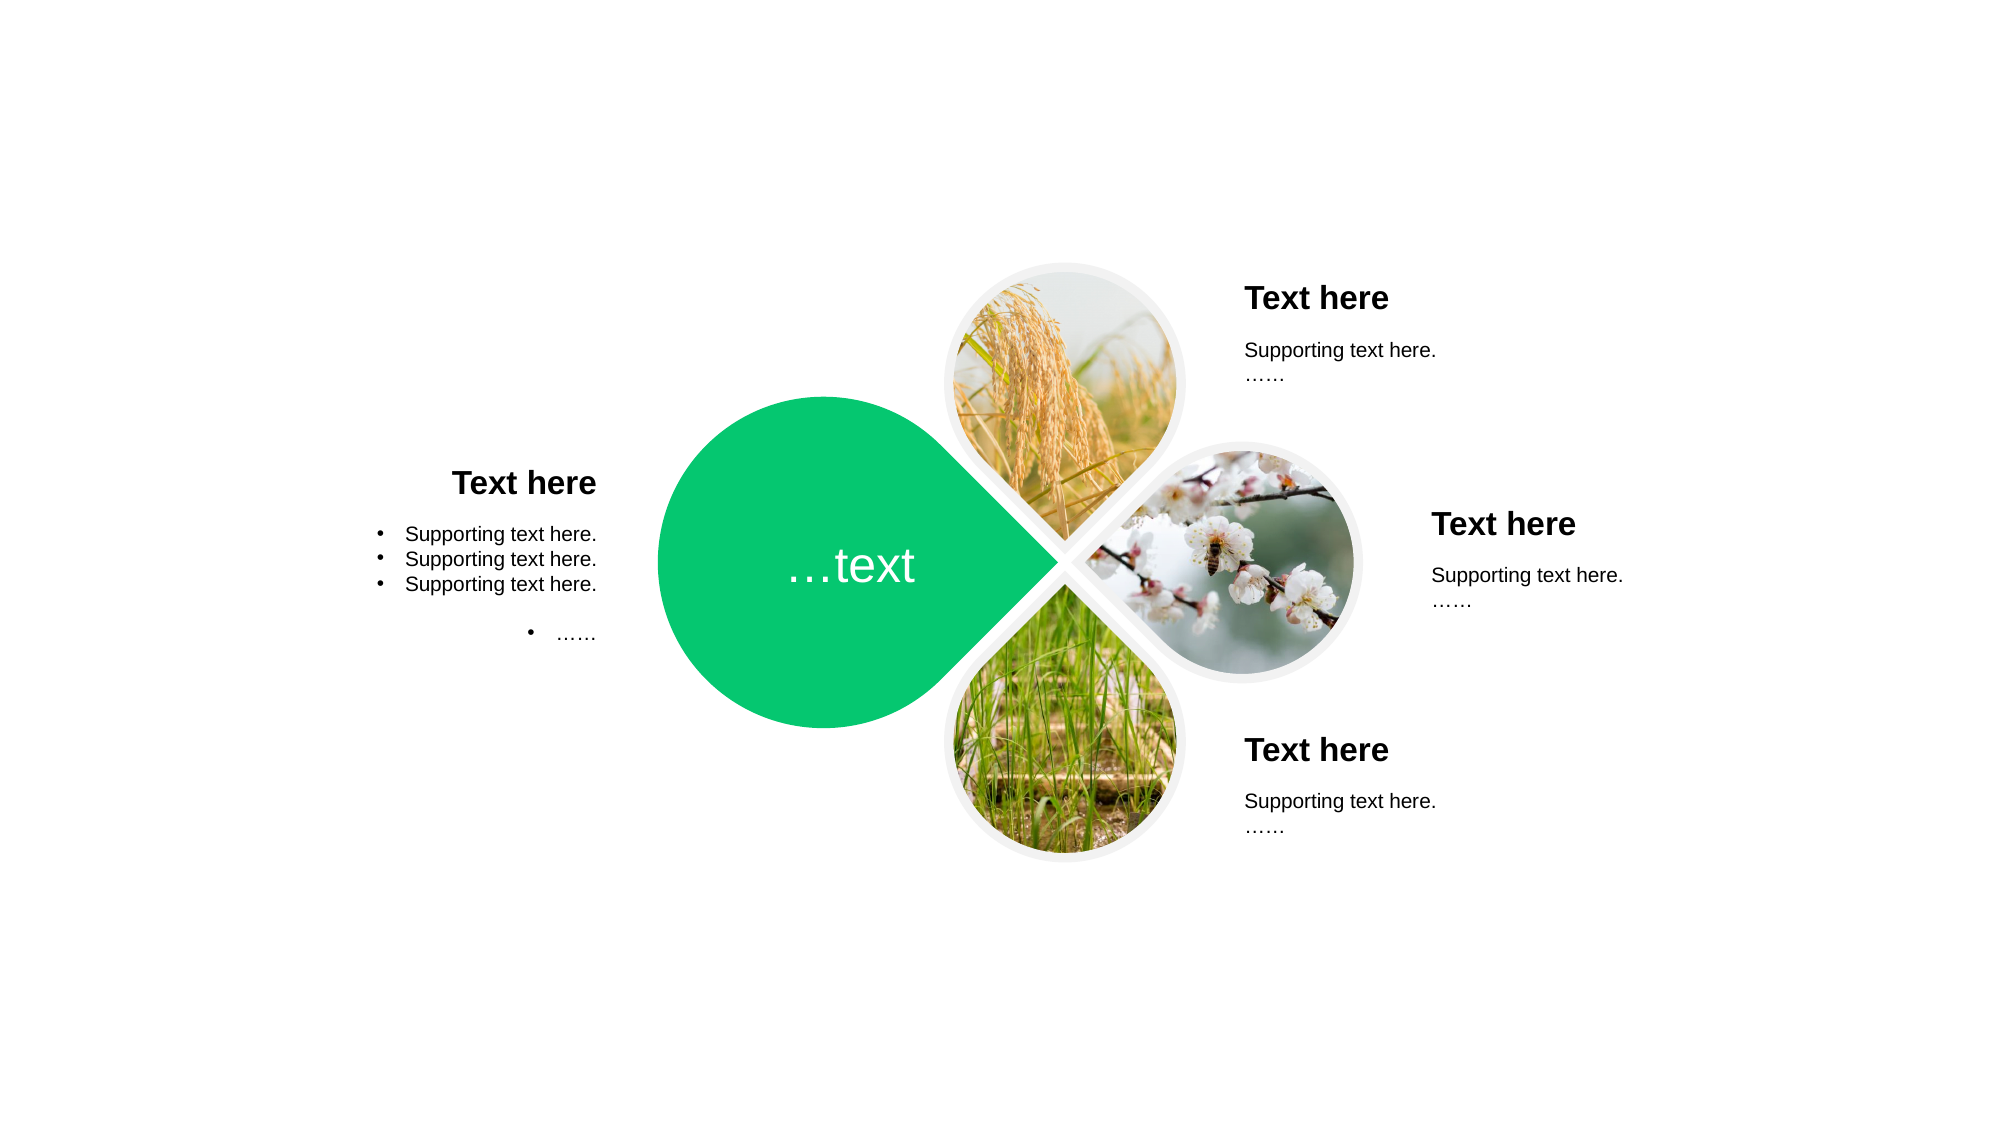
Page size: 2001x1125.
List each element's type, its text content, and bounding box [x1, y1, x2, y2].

text_box [1076, 445, 1360, 680]
text_box …text [656, 395, 1060, 730]
text_box Supporting text here. …… [1229, 780, 1535, 861]
text_box Supporting text here. …… [1229, 328, 1535, 409]
text_box Text here [1229, 264, 1535, 328]
text_box Supporting text here. Supporting text here. Supporting text here. …… [109, 513, 613, 676]
text_box Text here [109, 448, 613, 513]
text_box [947, 575, 1183, 859]
text_box Supporting text here. …… [1416, 554, 1722, 635]
text_box Text here [1416, 490, 1722, 554]
text_box Text here [1229, 716, 1535, 780]
text_box [947, 266, 1183, 550]
